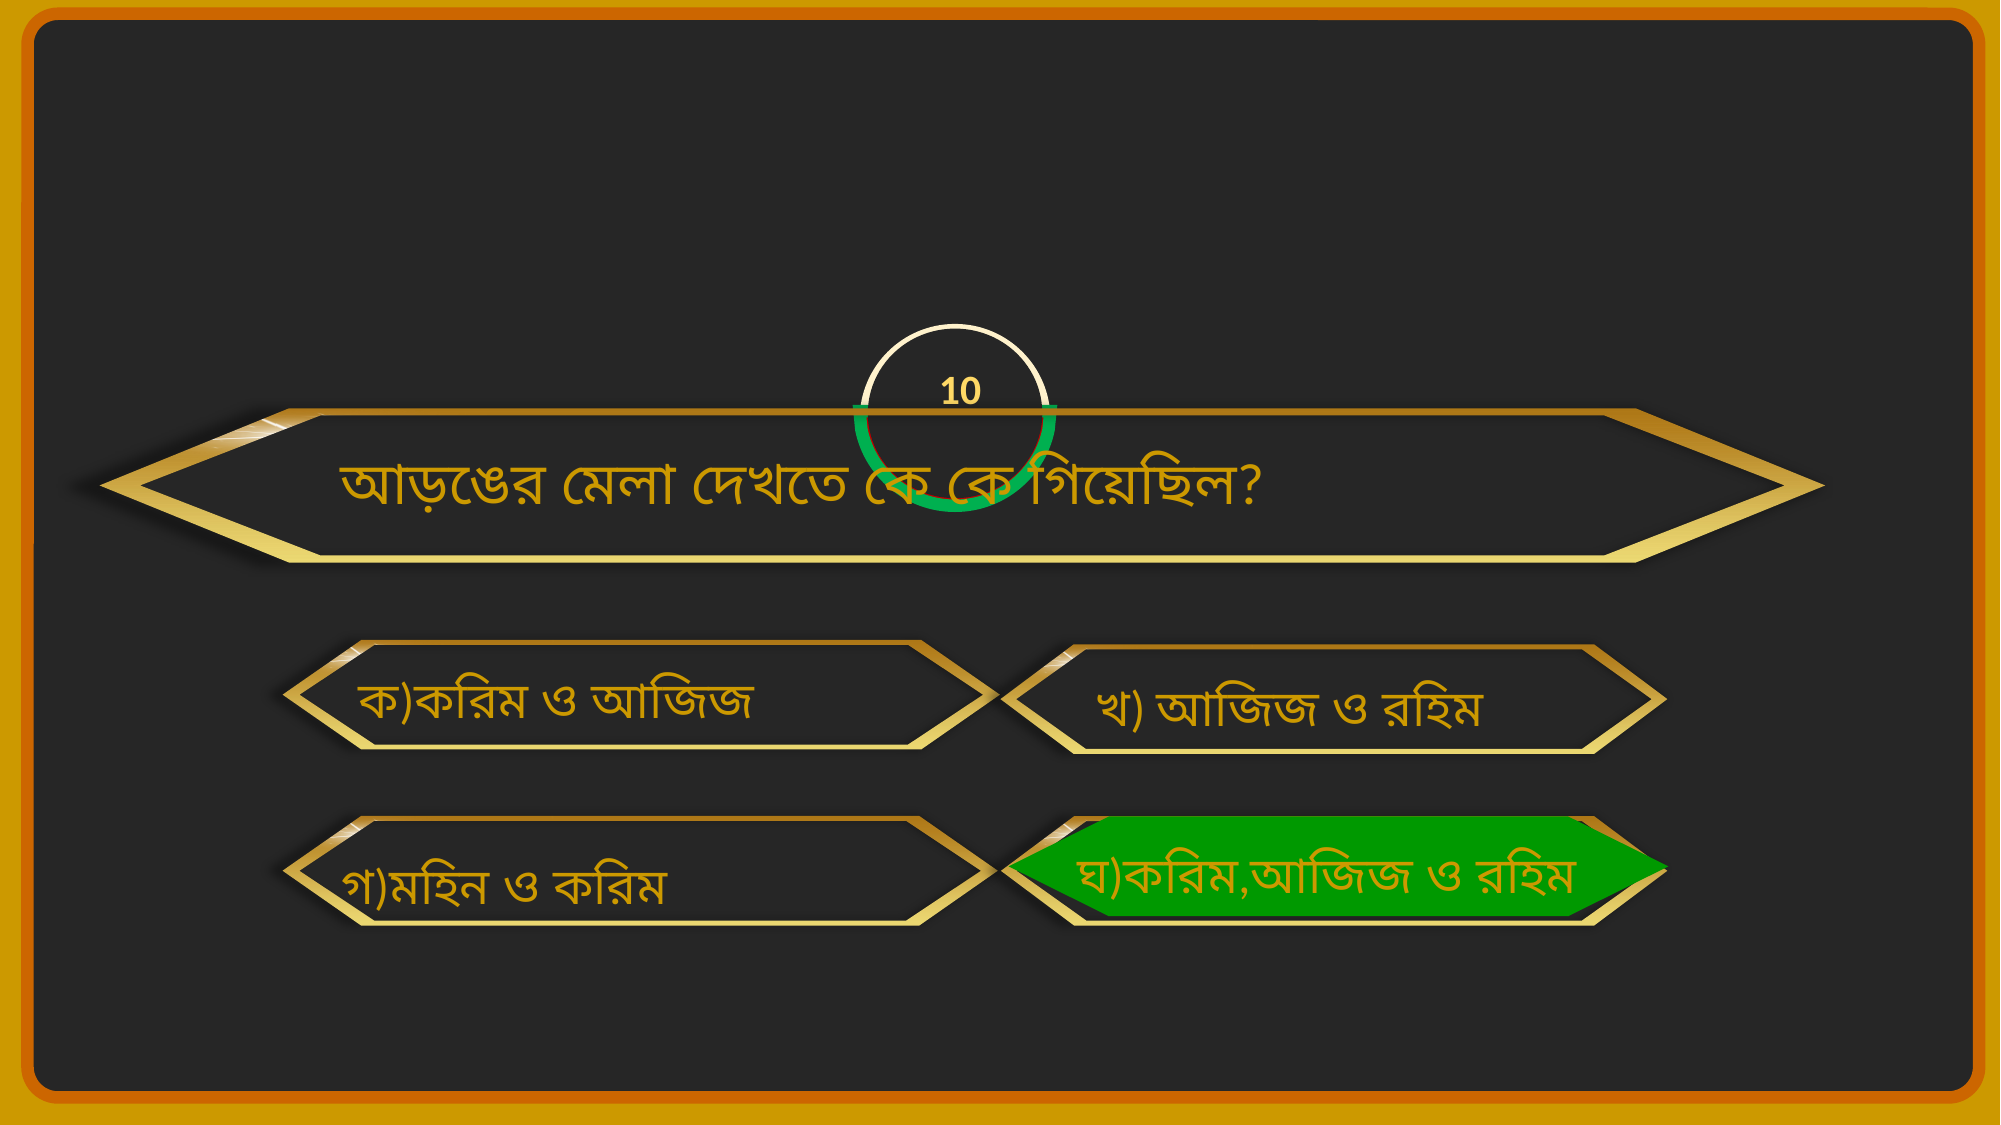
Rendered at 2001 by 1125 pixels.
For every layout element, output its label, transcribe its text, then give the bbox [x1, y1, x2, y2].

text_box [859, 328, 1051, 506]
text_box [924, 322, 986, 328]
text_box [280, 814, 966, 903]
text_box ক)করিম ও আজিজ [344, 661, 968, 736]
text_box [1060, 917, 1608, 927]
text_box গ)মহিন ও করিম [326, 847, 993, 923]
text_box খ) আজিজ ও রহিম [1080, 669, 1597, 744]
text_box [280, 638, 954, 751]
text_box [968, 671, 991, 719]
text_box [1008, 816, 1669, 917]
text_box [96, 407, 1828, 564]
text_box [355, 923, 925, 927]
text_box আড়ঙের মেলা দেখতে কে কে গিয়েছিল? [310, 438, 1679, 524]
text_box [998, 643, 1670, 755]
text_box [999, 864, 1008, 878]
text_box [26, 12, 1981, 1099]
